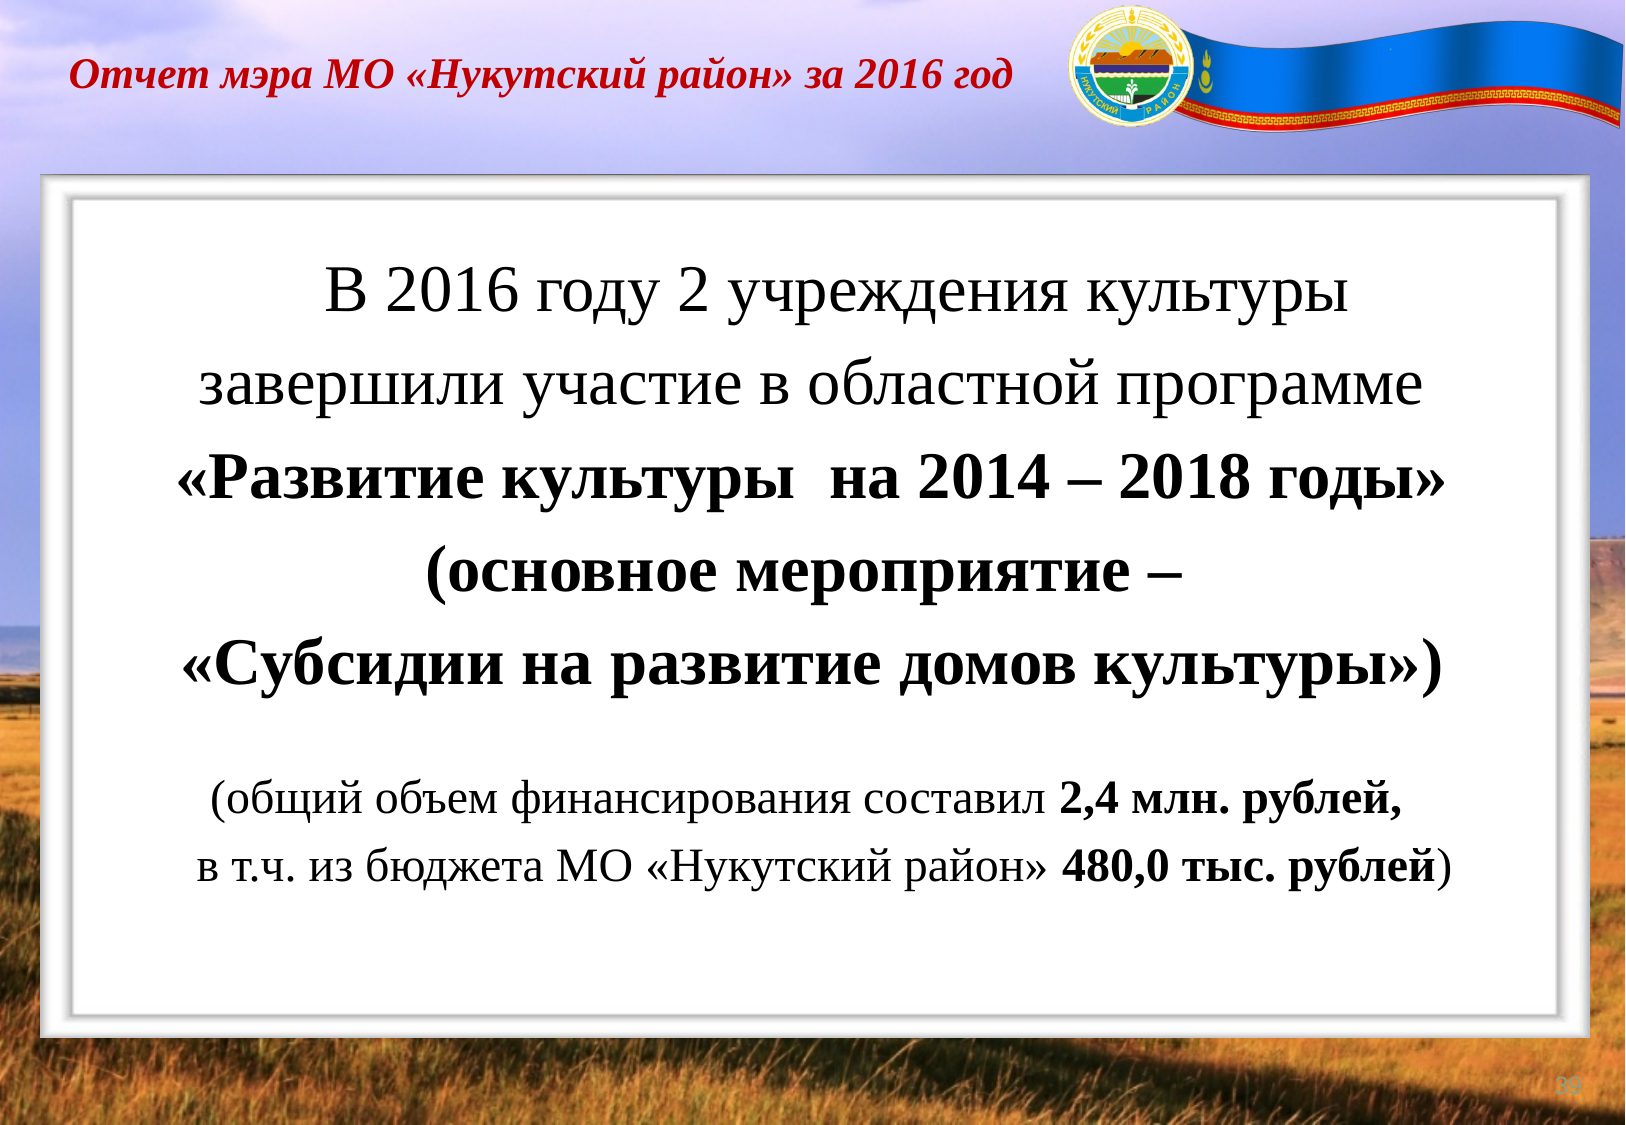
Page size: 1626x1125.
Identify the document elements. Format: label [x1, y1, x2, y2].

text_box [0, 0, 1625, 1125]
picture [40, 174, 1590, 1038]
